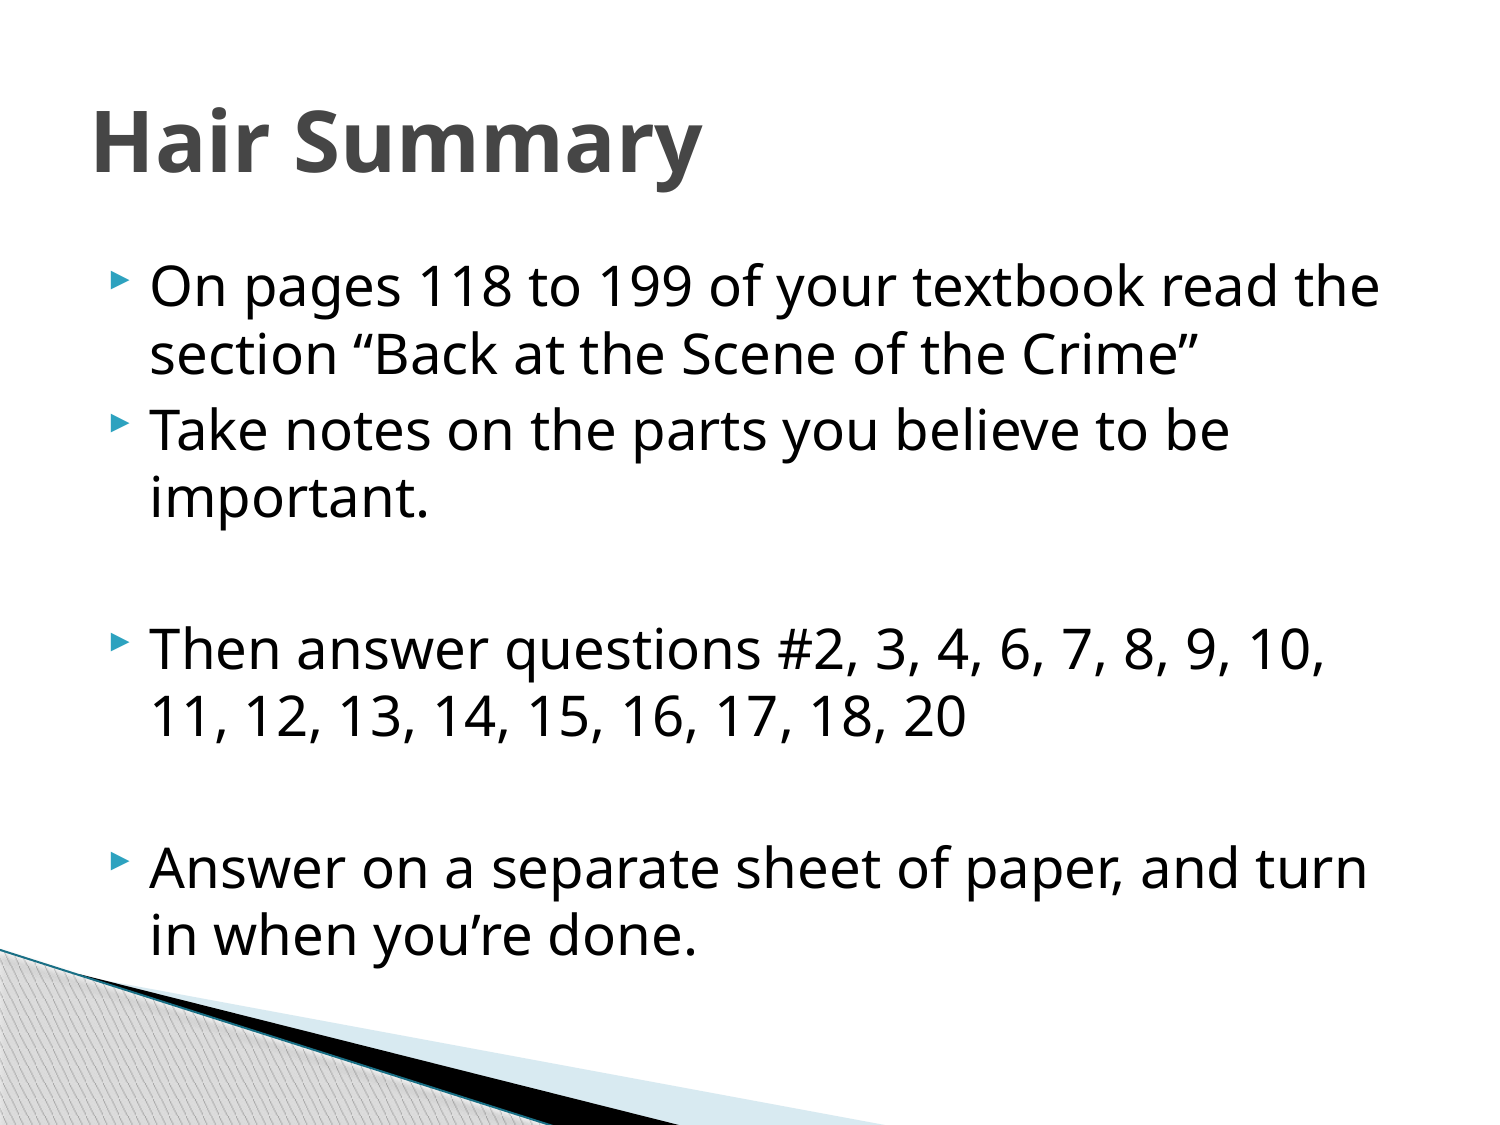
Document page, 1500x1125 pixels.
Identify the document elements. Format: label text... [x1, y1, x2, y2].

list On pages 118 to 199 of your textbook read the section “Back at the Scene of the Crime” Take notes on the parts you believe to be important. Then answer questions #2, 3, 4, 6, 7, 8, 9, 10, 11, 12, 13, 14, 15, 16, 17, 18, 20 Answer on a separate sheet of paper, and turn in when you’re done. [75, 243, 1425, 986]
title Hair Summary [75, 45, 1425, 233]
